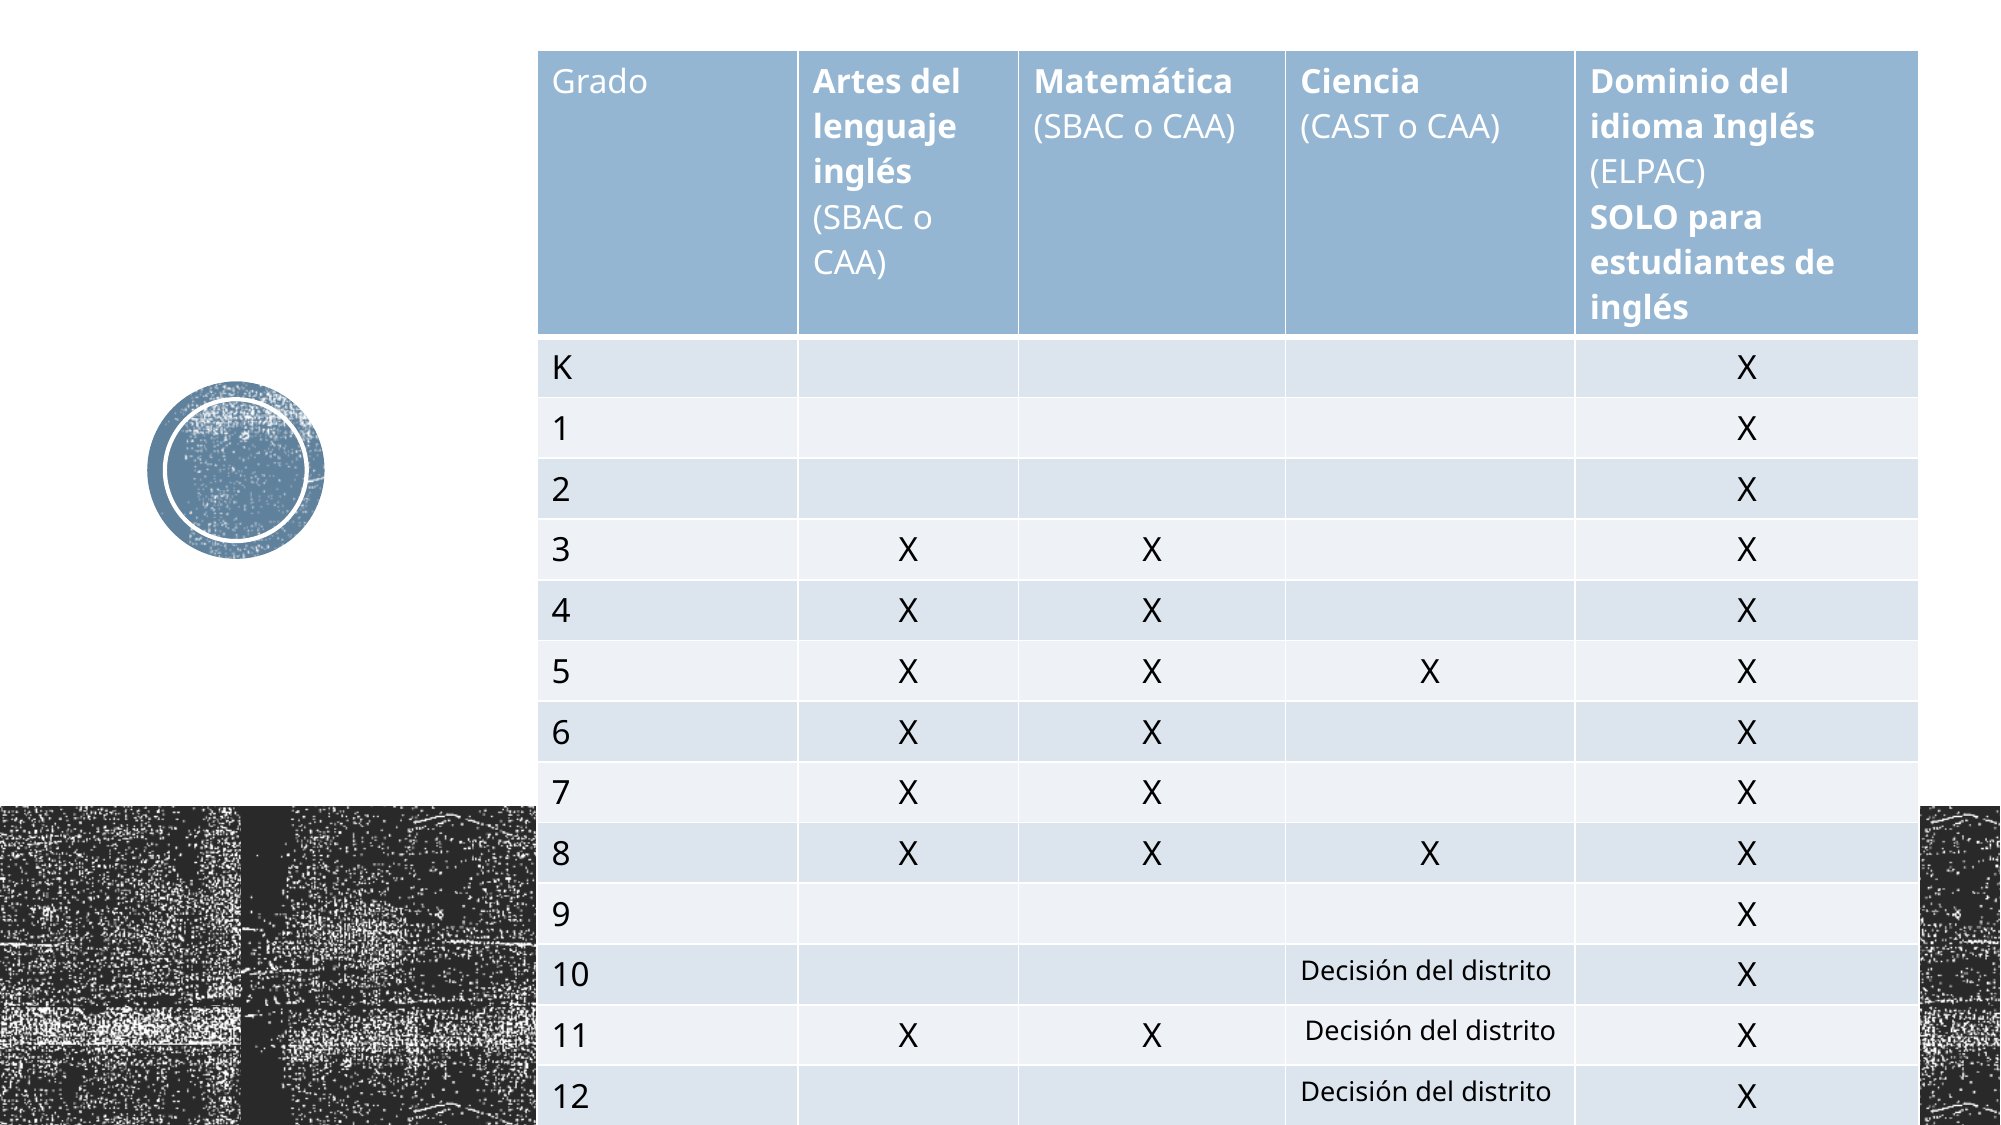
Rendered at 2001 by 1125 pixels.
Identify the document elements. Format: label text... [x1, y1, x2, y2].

table_cell Decisión del distrito [1286, 945, 1574, 1004]
table_cell X [1576, 459, 1918, 518]
table_cell [1286, 884, 1574, 943]
table_cell X [1576, 520, 1918, 579]
table_cell X [1019, 581, 1285, 640]
table_cell X [1019, 1006, 1285, 1064]
table_cell X [799, 581, 1018, 640]
table_cell X [1576, 398, 1918, 457]
table_cell [1286, 520, 1574, 579]
table_cell Decisión del distrito [1286, 1066, 1574, 1125]
table_cell X [1576, 702, 1918, 761]
table_cell X [1019, 702, 1285, 761]
table_cell 1 [538, 398, 797, 457]
table_cell [1286, 459, 1574, 518]
table_cell 8 [538, 823, 797, 882]
table_cell [1019, 398, 1285, 457]
table_cell X [1576, 641, 1918, 700]
table_header Grado [538, 51, 797, 334]
table_header Artes del lenguaje inglés (SBAC o CAA) [799, 51, 1018, 334]
table_cell [1019, 340, 1285, 397]
table_cell X [1576, 823, 1918, 882]
table_cell 2 [538, 459, 797, 518]
table_cell X [1286, 823, 1574, 882]
table_cell [1286, 340, 1574, 397]
table_header Dominio del idioma Inglés (ELPAC) SOLO para estudiantes de inglés [1576, 51, 1918, 334]
table_cell K [538, 340, 797, 397]
table_cell X [799, 763, 1018, 822]
table_cell X [799, 641, 1018, 700]
table_cell [799, 884, 1018, 943]
table_cell X [799, 823, 1018, 882]
table_cell [1019, 884, 1285, 943]
text_box [1920, 806, 2000, 1125]
table_cell X [1576, 945, 1918, 1004]
table_cell [799, 945, 1018, 1004]
table_cell X [1576, 1066, 1918, 1125]
table_header Ciencia (CAST o CAA) [1286, 51, 1574, 334]
table_cell [799, 398, 1018, 457]
table_cell X [1576, 340, 1918, 397]
table_cell X [1019, 823, 1285, 882]
table_cell 3 [538, 520, 797, 579]
table_cell X [1576, 1006, 1918, 1064]
table_cell 9 [538, 884, 797, 943]
table_cell X [1019, 520, 1285, 579]
table_cell 4 [538, 581, 797, 640]
table_cell 5 [538, 641, 797, 700]
table_cell X [1019, 641, 1285, 700]
table_cell [1019, 459, 1285, 518]
table_cell [1286, 702, 1574, 761]
table_cell [1286, 763, 1574, 822]
table_cell [1286, 581, 1574, 640]
table_cell 7 [538, 763, 797, 822]
table_cell Decisión del distrito [1286, 1006, 1574, 1064]
table_cell X [1576, 763, 1918, 822]
table_cell X [1019, 763, 1285, 822]
table_cell X [1576, 581, 1918, 640]
table_cell [799, 340, 1018, 397]
table_cell 6 [538, 702, 797, 761]
table_cell X [1576, 884, 1918, 943]
table_cell 12 [538, 1066, 797, 1125]
table_cell 10 [538, 945, 797, 1004]
table_cell X [799, 520, 1018, 579]
text_box [0, 806, 536, 1125]
table_header Matemática (SBAC o CAA) [1019, 51, 1285, 334]
table_cell [1286, 398, 1574, 457]
table_cell [1019, 1066, 1285, 1125]
table_cell [1019, 945, 1285, 1004]
table_cell [799, 1066, 1018, 1125]
table_cell X [799, 1006, 1018, 1064]
table_cell X [799, 702, 1018, 761]
table_cell X [1286, 641, 1574, 700]
table_cell 11 [538, 1006, 797, 1064]
table_cell [799, 459, 1018, 518]
